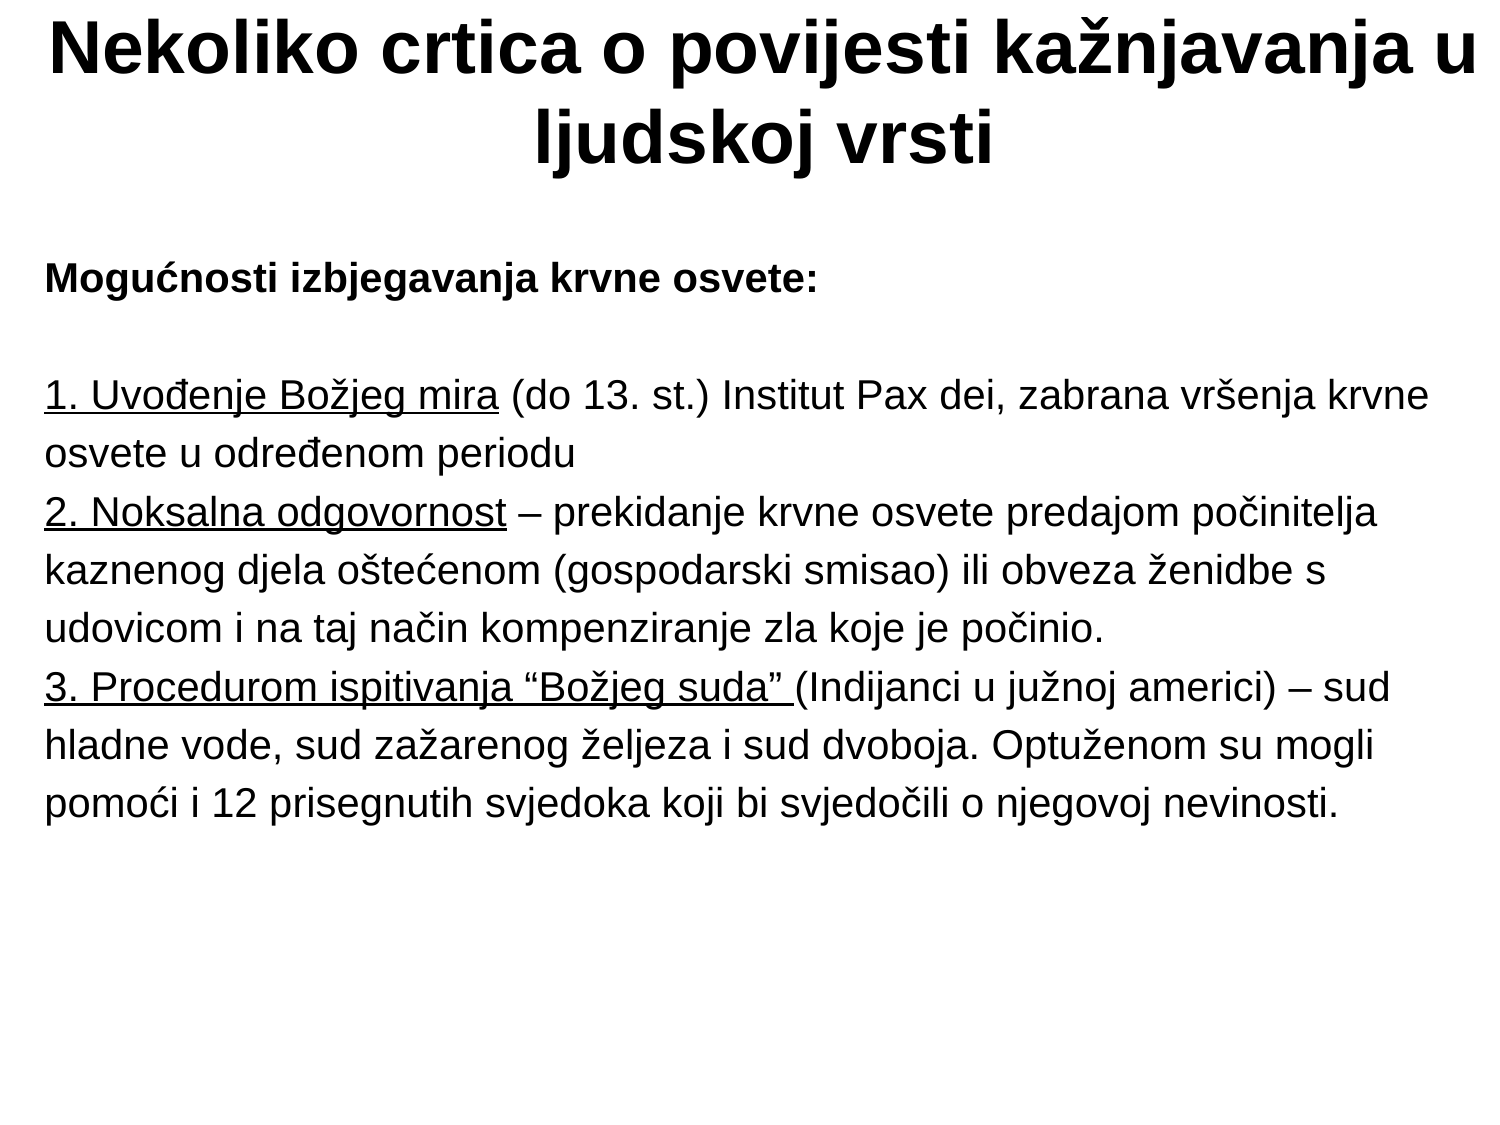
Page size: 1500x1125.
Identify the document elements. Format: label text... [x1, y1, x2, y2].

title Nekoliko crtica o povijesti kažnjavanja u ljudskoj vrsti [29, 31, 1500, 147]
list Mogućnosti izbjegavanja krvne osvete: 1. Uvođenje Božjeg mira (do 13. st.) Institut Pax dei, zabrana vršenja krvne osvete u određenom periodu 2. Noksalna odgovornost – prekidanje krvne osvete predajom počinitelja kaznenog djela oštećenom (gospodarski smisao) ili obveza ženidbe s udovicom i na taj način kompenziranje zla koje je počinio. 3. Procedurom ispitivanja “Božjeg suda” (Indijanci u južnoj americi) – sud hladne vode, sud zažarenog željeza i sud dvoboja. Optuženom su mogli pomoći i 12 prisegnutih svjedoka koji bi svjedočili o njegovoj nevinosti. [29, 243, 1471, 1083]
